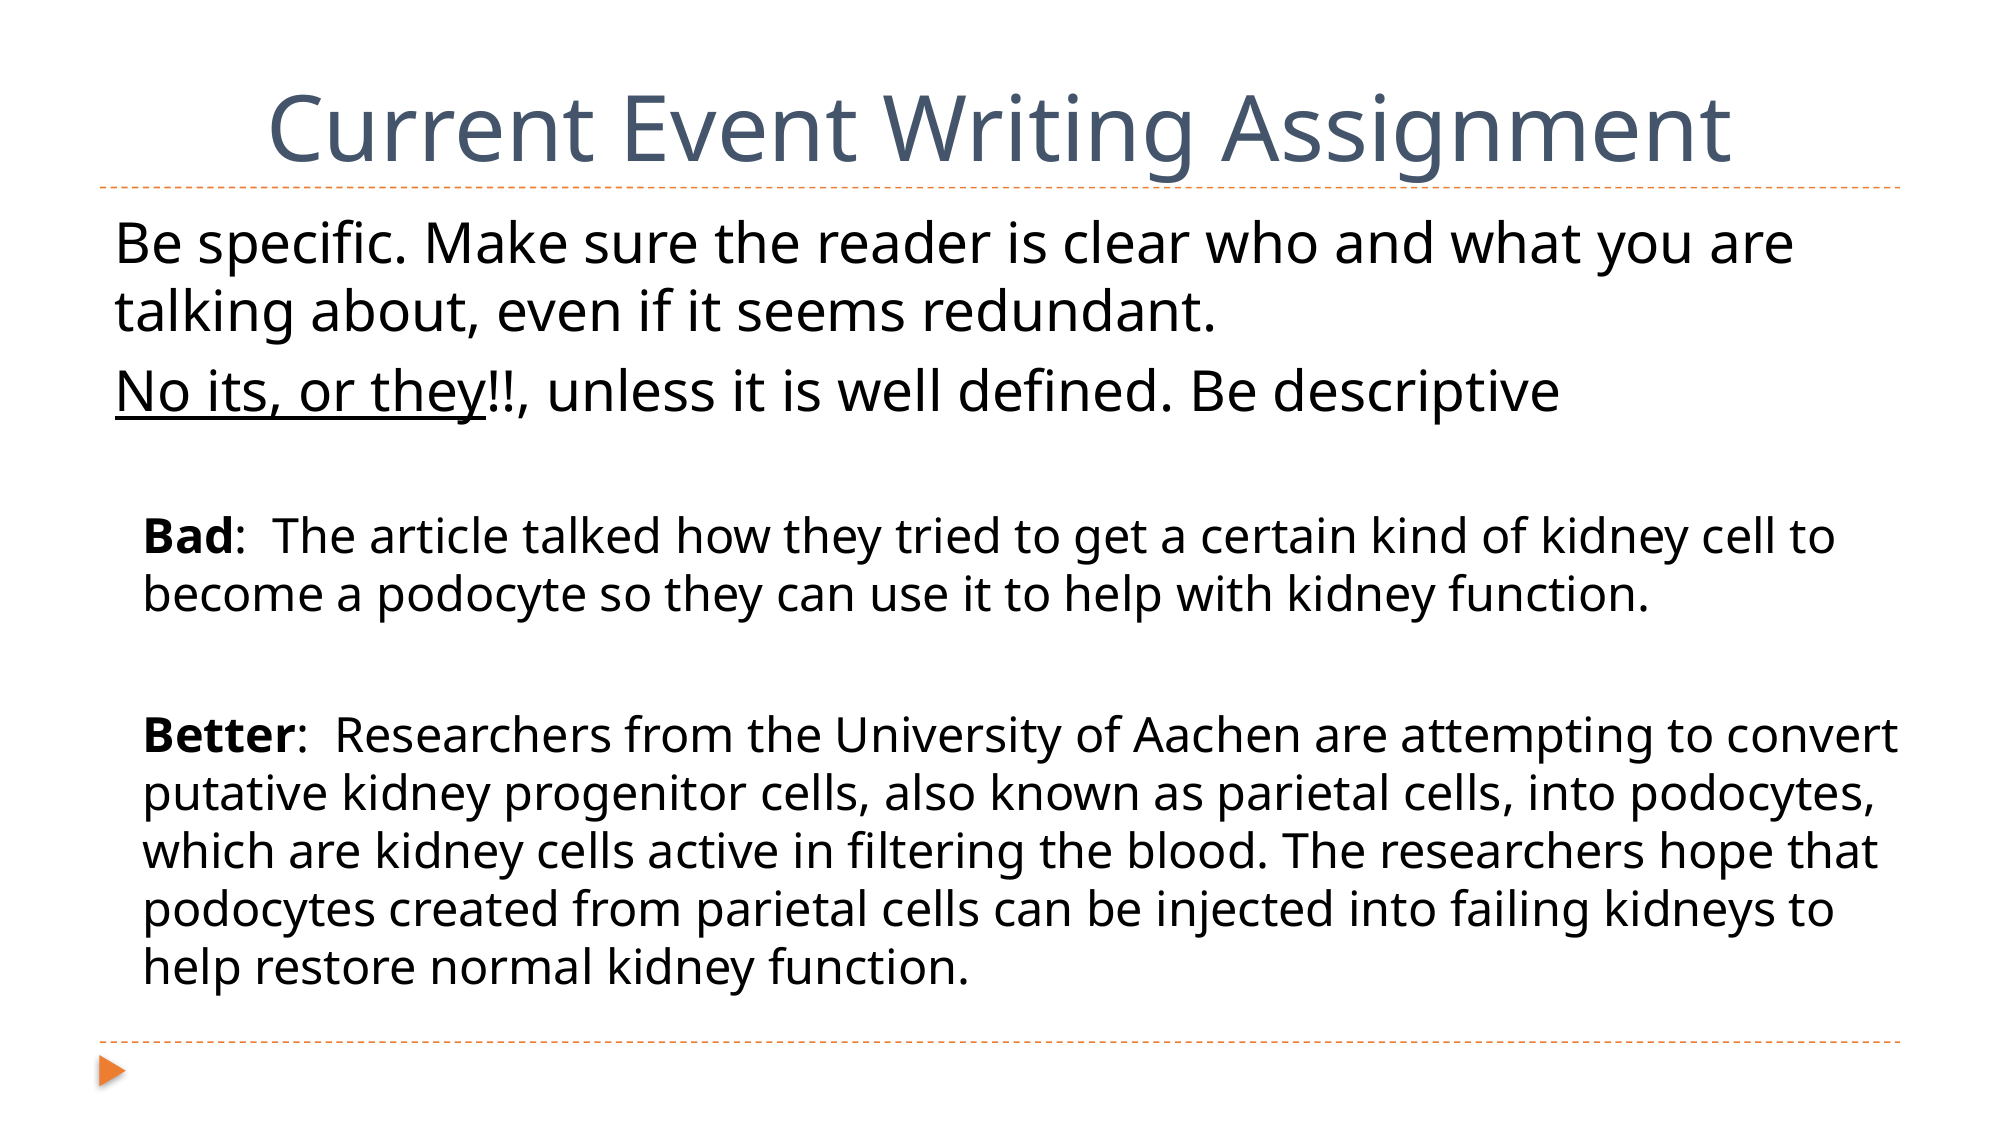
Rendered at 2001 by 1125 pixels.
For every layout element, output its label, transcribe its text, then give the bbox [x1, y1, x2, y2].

list Be specific. Make sure the reader is clear who and what you are talking about, even if it seems redundant. No its, or they!!, unless it is well defined. Be descriptive Bad: The article talked how they tried to get a certain kind of kidney cell to become a podocyte so they can use it to help with kidney function. Better: Researchers from the University of Aachen are attempting to convert putative kidney progenitor cells, also known as parietal cells, into podocytes, which are kidney cells active in filtering the blood. The researchers hope that podocytes created from parietal cells can be injected into failing kidneys to help restore normal kidney function. [99, 200, 1958, 1010]
title Current Event Writing Assignment [99, 24, 1900, 188]
